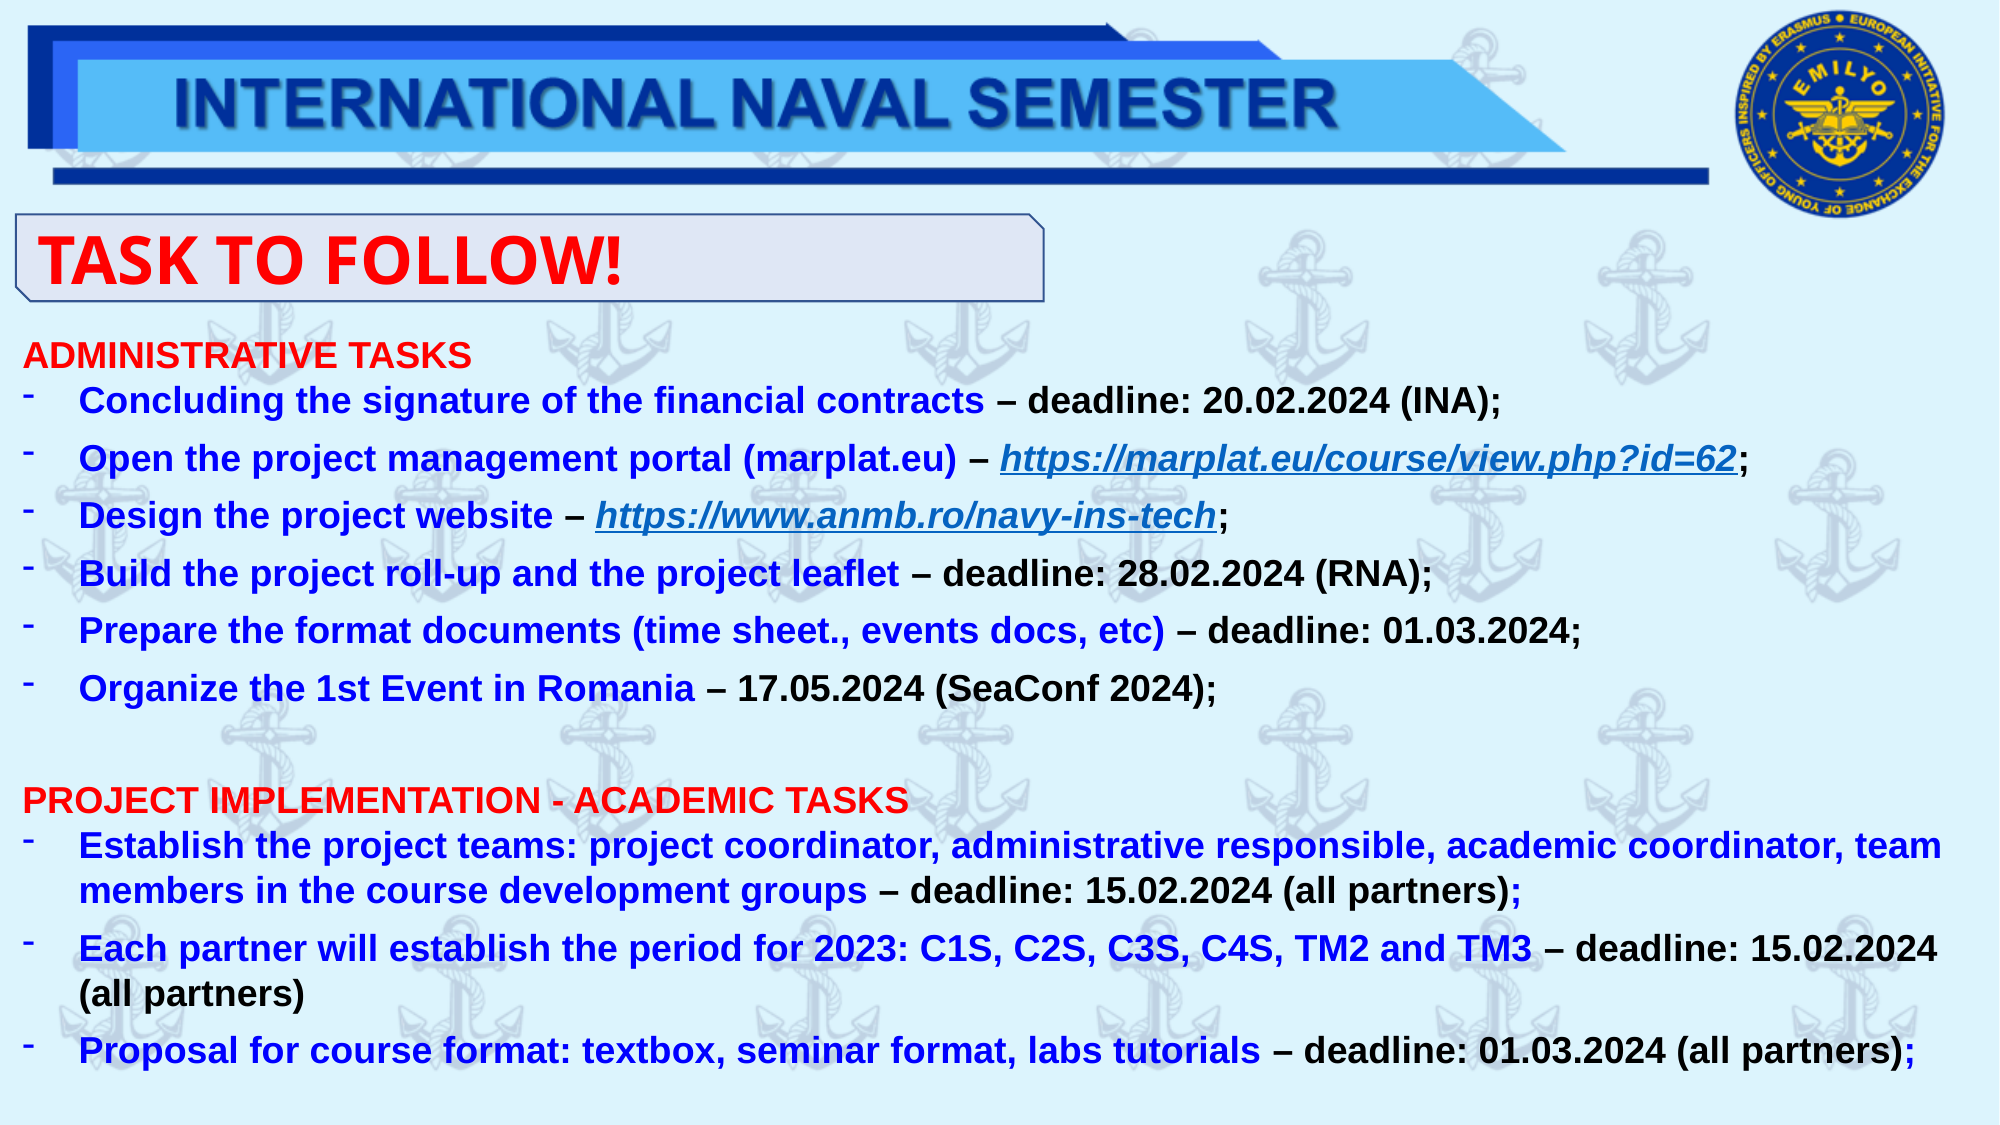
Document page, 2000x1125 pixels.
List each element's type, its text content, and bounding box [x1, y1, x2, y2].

text_box TASK TO FOLLOW! [14, 213, 1045, 301]
picture [0, 0, 2000, 1125]
text_box ADMINISTRATIVE TASKS Concluding the signature of the financial contracts – deadline: 20.02.2024 (INA); Open the project management portal (marplat.eu) – https://marplat.eu/course/view.php?id=62; Design the project website – https://www.anmb.ro/navy-ins-tech; Build the project roll-up and the project leaflet – deadline: 28.02.2024 (RNA); Prepare the format documents (time sheet., events docs, etc) – deadline: 01.03.2024; Organize the 1st Event in Romania – 17.05.2024 (SeaConf 2024); PROJECT IMPLEMENTATION - ACADEMIC TASKS Establish the project teams: project coordinator, administrative responsible, academic coordinator, team members in the course development groups – deadline: 15.02.2024 (all partners); Each partner will establish the period for 2023: C1S, C2S, C3S, C4S, TM2 and TM3 – deadline: 15.02.2024 (all partners) Proposal for course format: textbox, seminar format, labs tutorials – deadline: 01.03.2024 (all partners); [7, 301, 1996, 1125]
